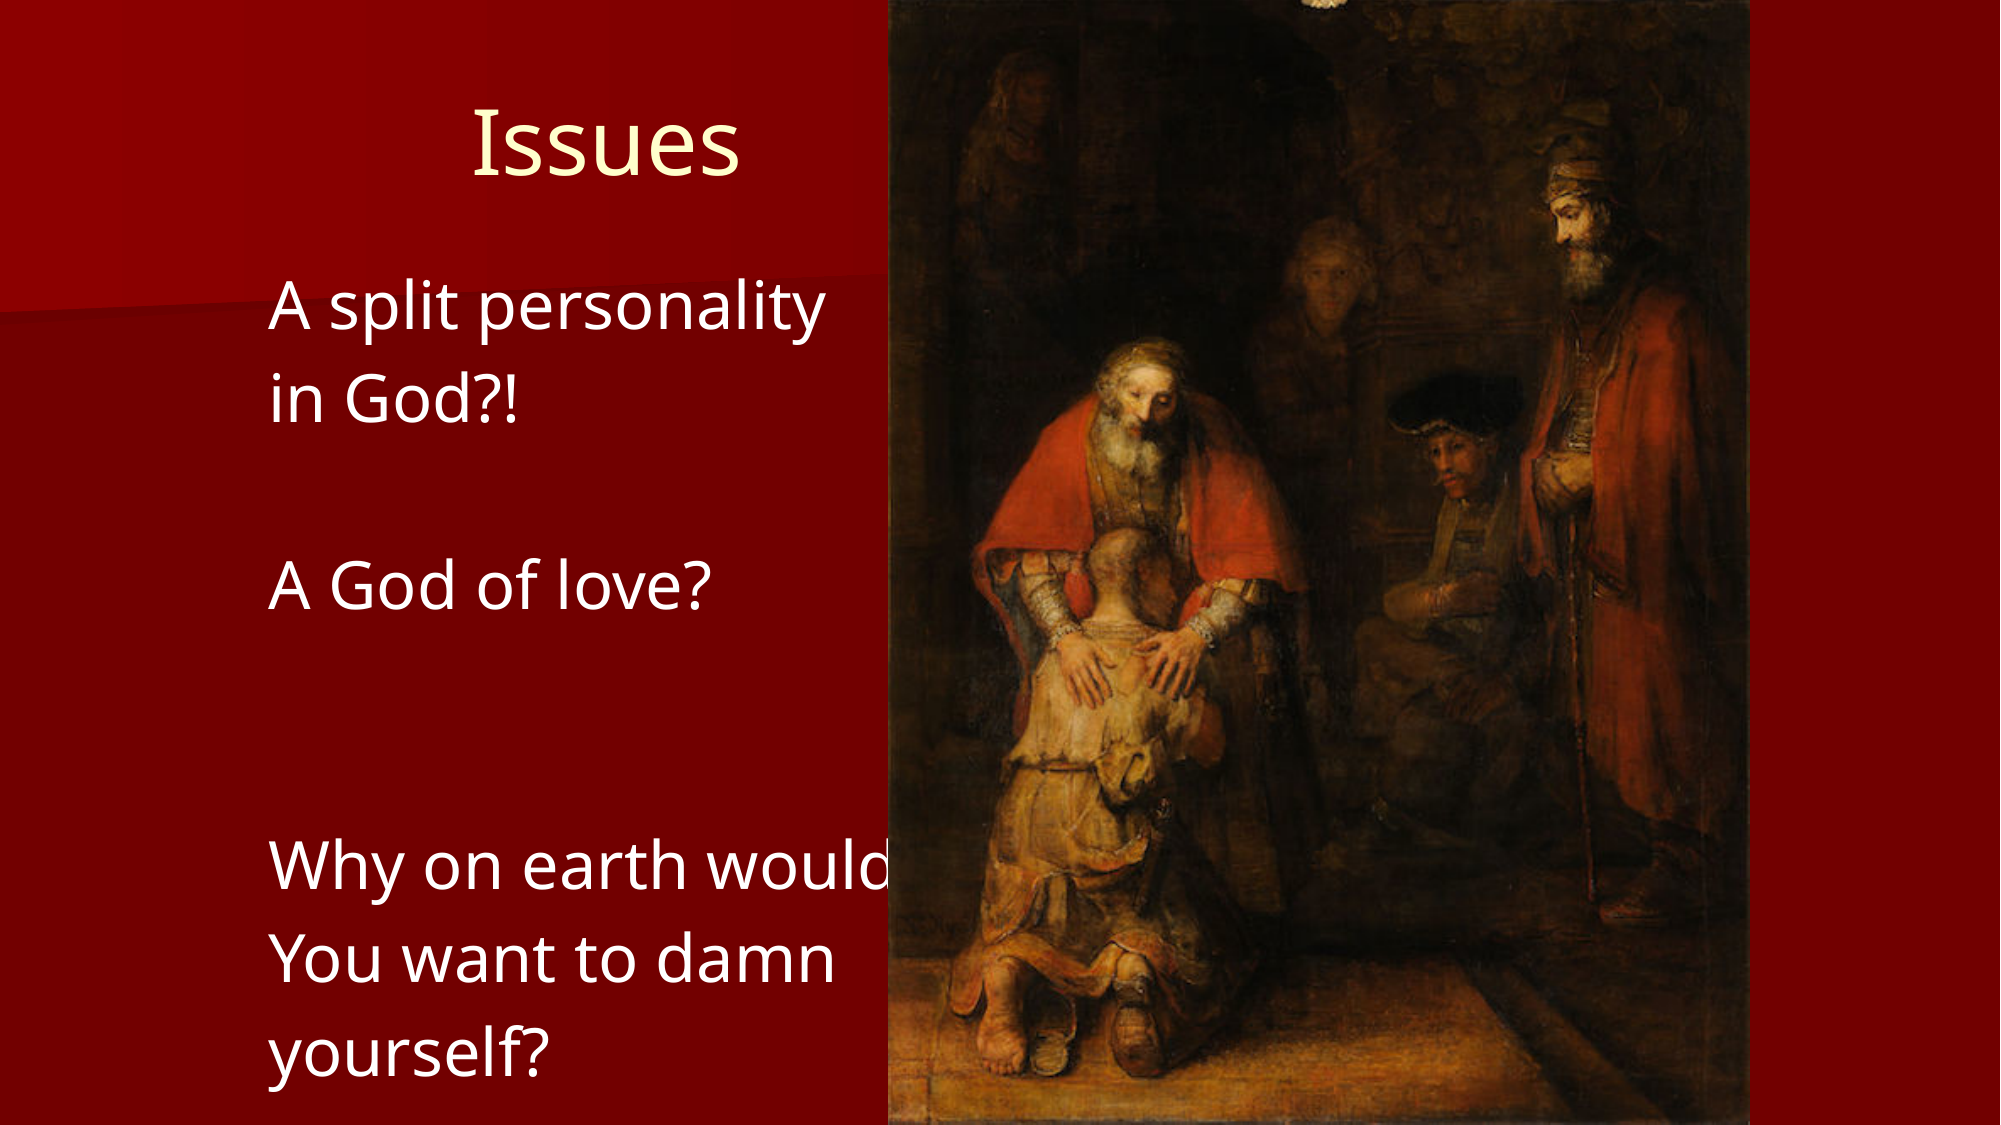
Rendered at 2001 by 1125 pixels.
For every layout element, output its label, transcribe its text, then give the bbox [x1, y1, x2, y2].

picture [888, 0, 1751, 1125]
title Issues [324, 45, 883, 233]
list A split personality in God?! A God of love? Why on earth would You want to damn yourself? [253, 255, 883, 993]
